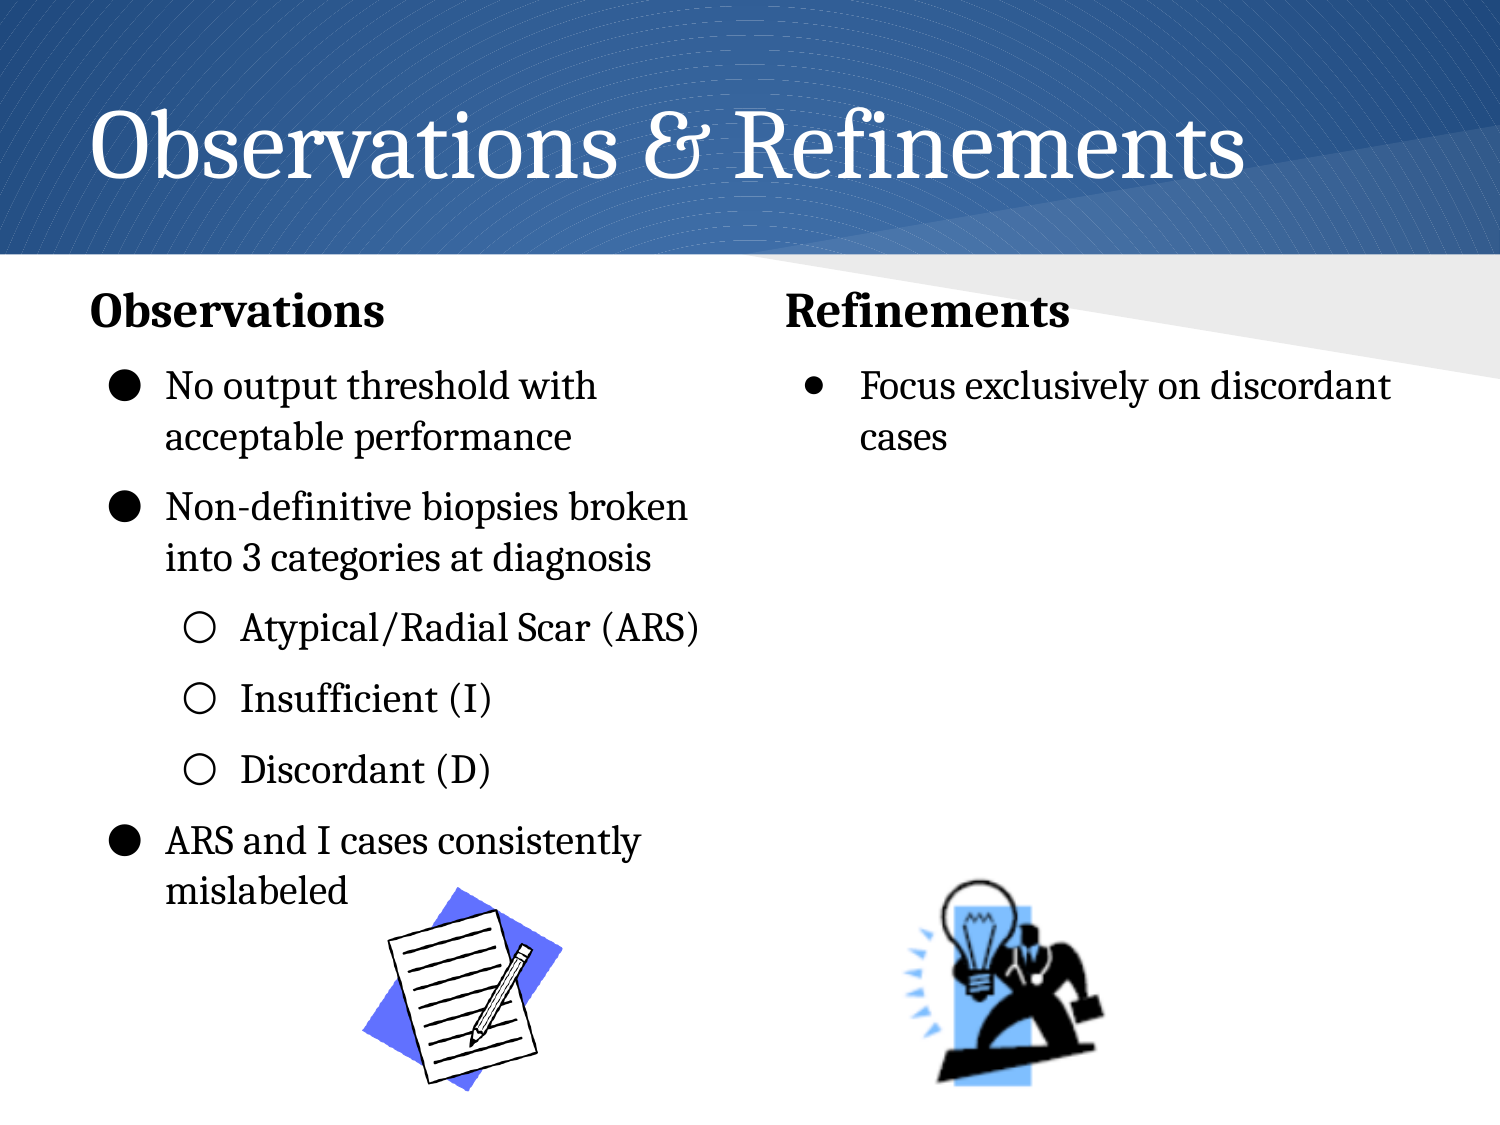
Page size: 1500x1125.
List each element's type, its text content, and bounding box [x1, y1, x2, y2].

list Observations No output threshold with acceptable performance Non-definitive biopsies broken into 3 categories at diagnosis Atypical/Radial Scar (ARS) Insufficient (I) Discordant (D) ARS and I cases consistently mislabeled [75, 262, 738, 1078]
title Observations & Refinements [75, 45, 1425, 233]
picture [362, 887, 563, 1092]
list Refinements Focus exclusively on discordant cases [769, 262, 1425, 1078]
picture [899, 868, 1113, 1111]
